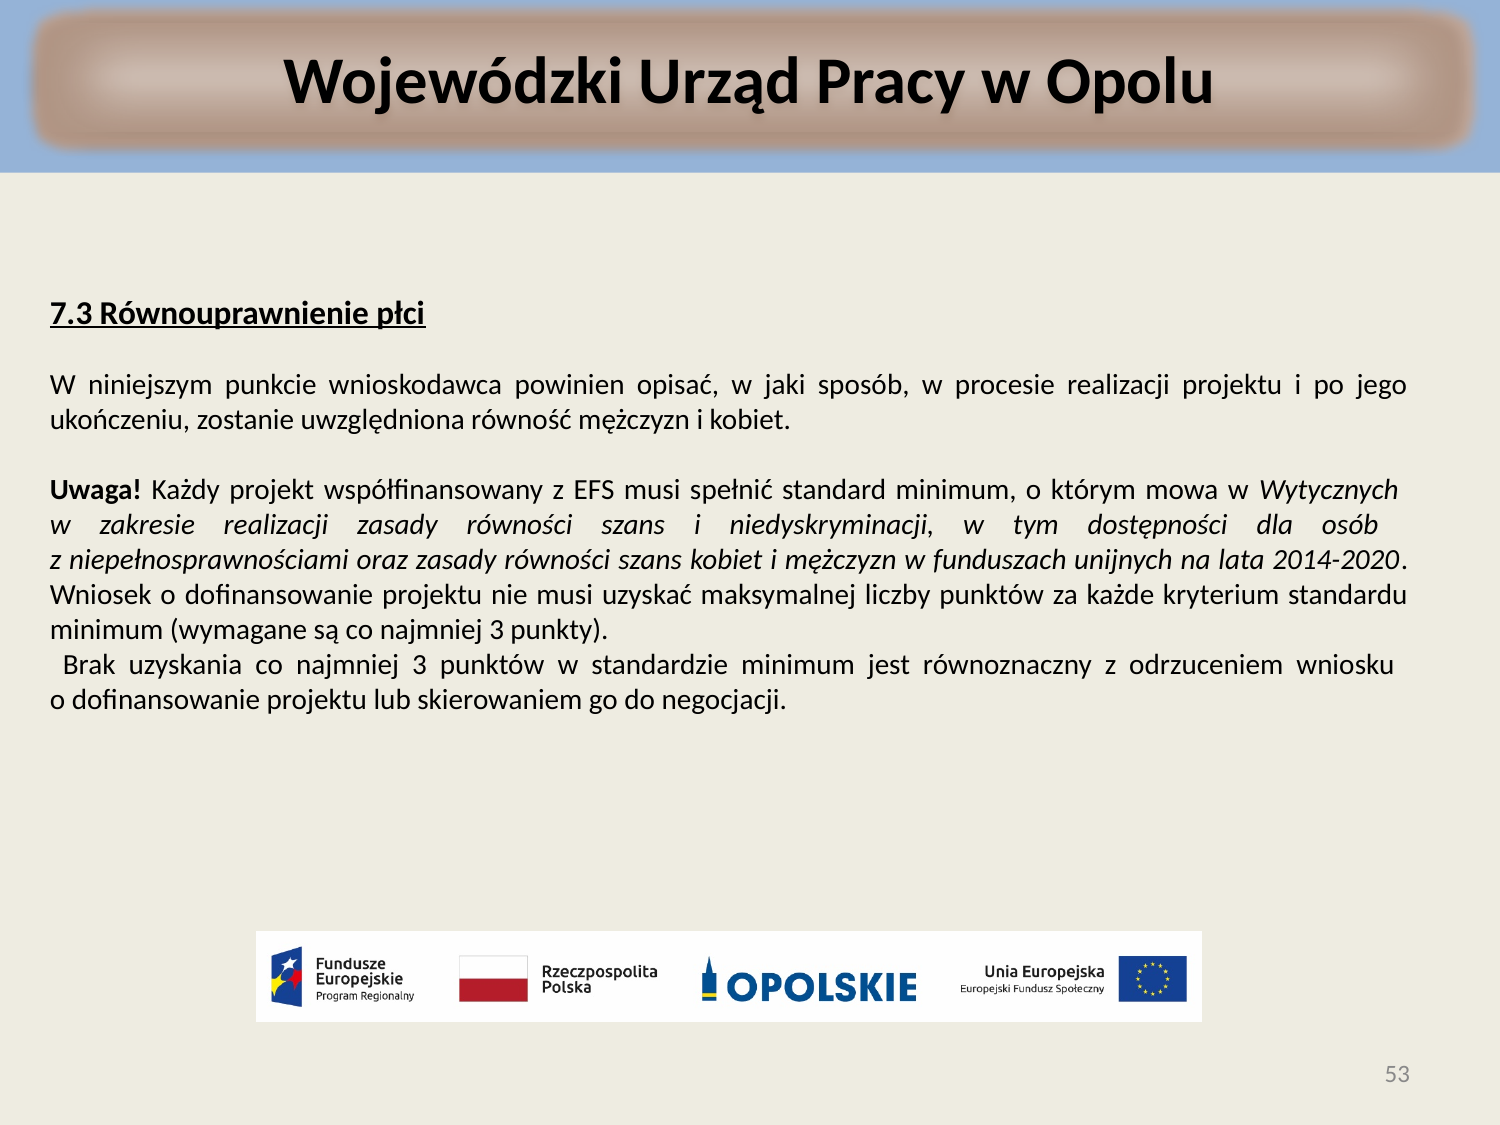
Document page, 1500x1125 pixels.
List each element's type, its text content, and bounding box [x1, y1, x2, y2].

slide_number 53 [1074, 1042, 1425, 1103]
picture [256, 930, 1202, 1023]
text_box 7.3 Równouprawnienie płci W niniejszym punkcie wnioskodawca powinien opisać, w jaki sposób, w procesie realizacji projektu i po jego ukończeniu, zostanie uwzględniona równość mężczyzn i kobiet. Uwaga! Każdy projekt współfinansowany z EFS musi spełnić standard minimum, o którym mowa w Wytycznych w zakresie realizacji zasady równości szans i niedyskryminacji, w tym dostępności dla osób z niepełnosprawnościami oraz zasady równości szans kobiet i mężczyzn w funduszach unijnych na lata 2014-2020. Wniosek o dofinansowanie projektu nie musi uzyskać maksymalnej liczby punktów za każde kryterium standardu minimum (wymagane są co najmniej 3 punkty). Brak uzyskania co najmniej 3 punktów w standardzie minimum jest równoznaczny z odrzuceniem wniosku o dofinansowanie projektu lub skierowaniem go do negocjacji. [35, 243, 1424, 933]
text_box [0, 0, 1500, 175]
